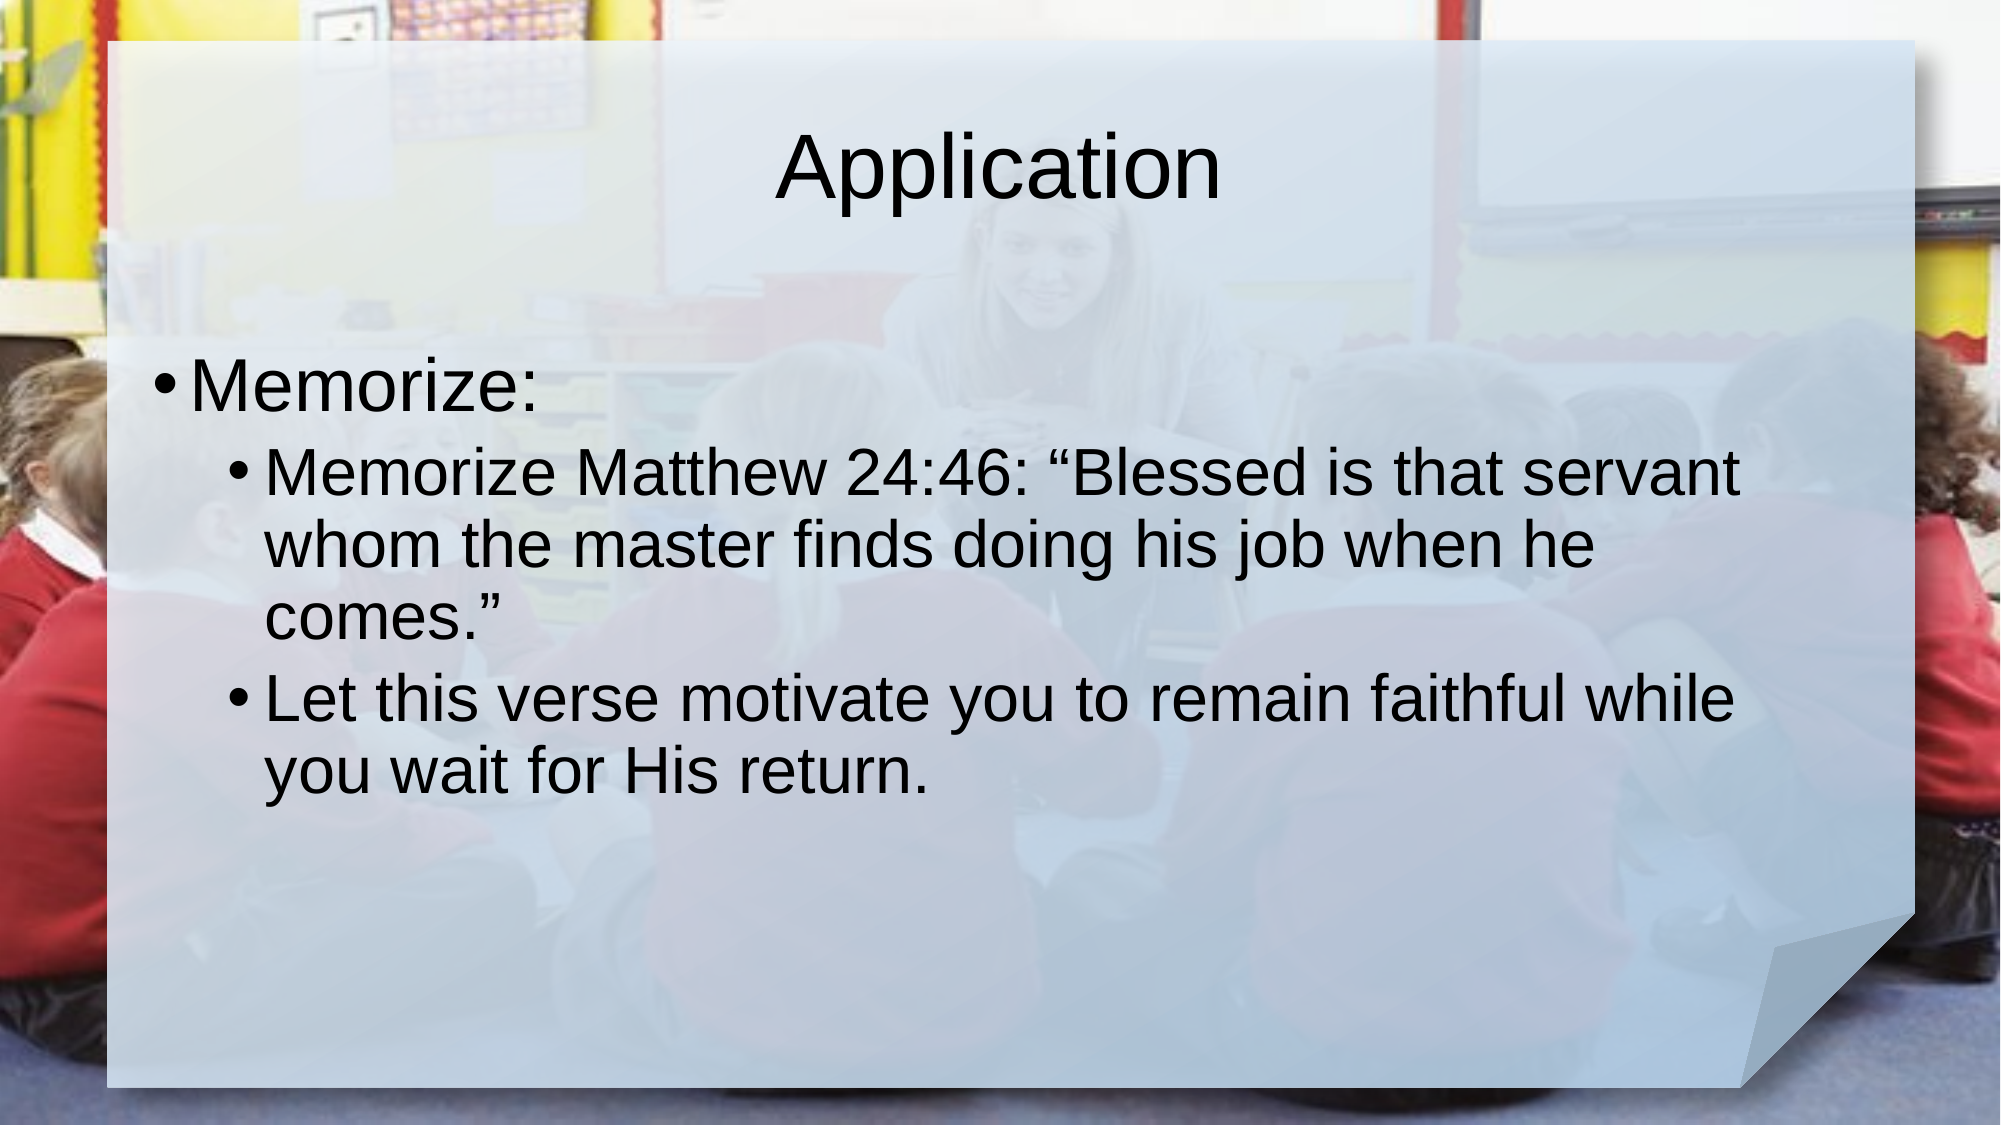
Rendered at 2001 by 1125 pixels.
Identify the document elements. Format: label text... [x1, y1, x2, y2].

picture [0, 0, 2001, 1125]
title Application [137, 59, 1863, 278]
list Memorize: Memorize Matthew 24:46: “Blessed is that servant whom the master finds doing his job when he comes.” Let this verse motivate you to remain faithful while you wait for His return. [137, 338, 1863, 1014]
